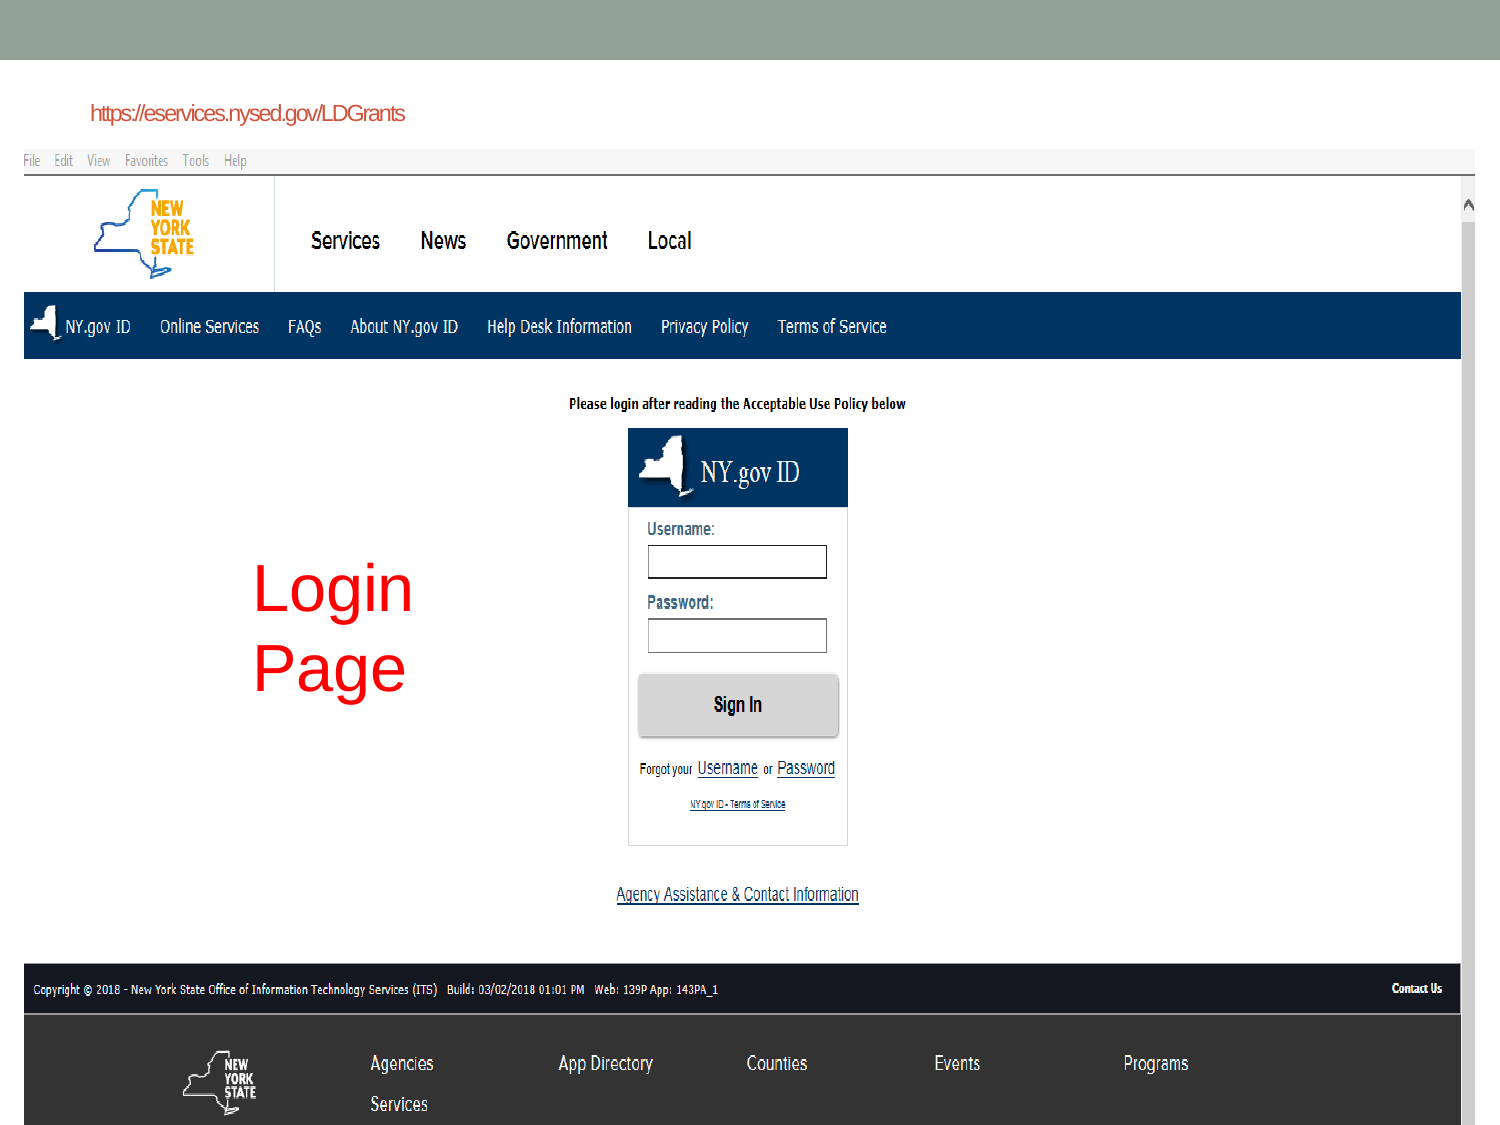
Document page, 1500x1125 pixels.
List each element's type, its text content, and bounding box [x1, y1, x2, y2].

title https://eservices.nysed.gov/LDGrants [75, 62, 1425, 147]
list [24, 149, 1476, 1125]
